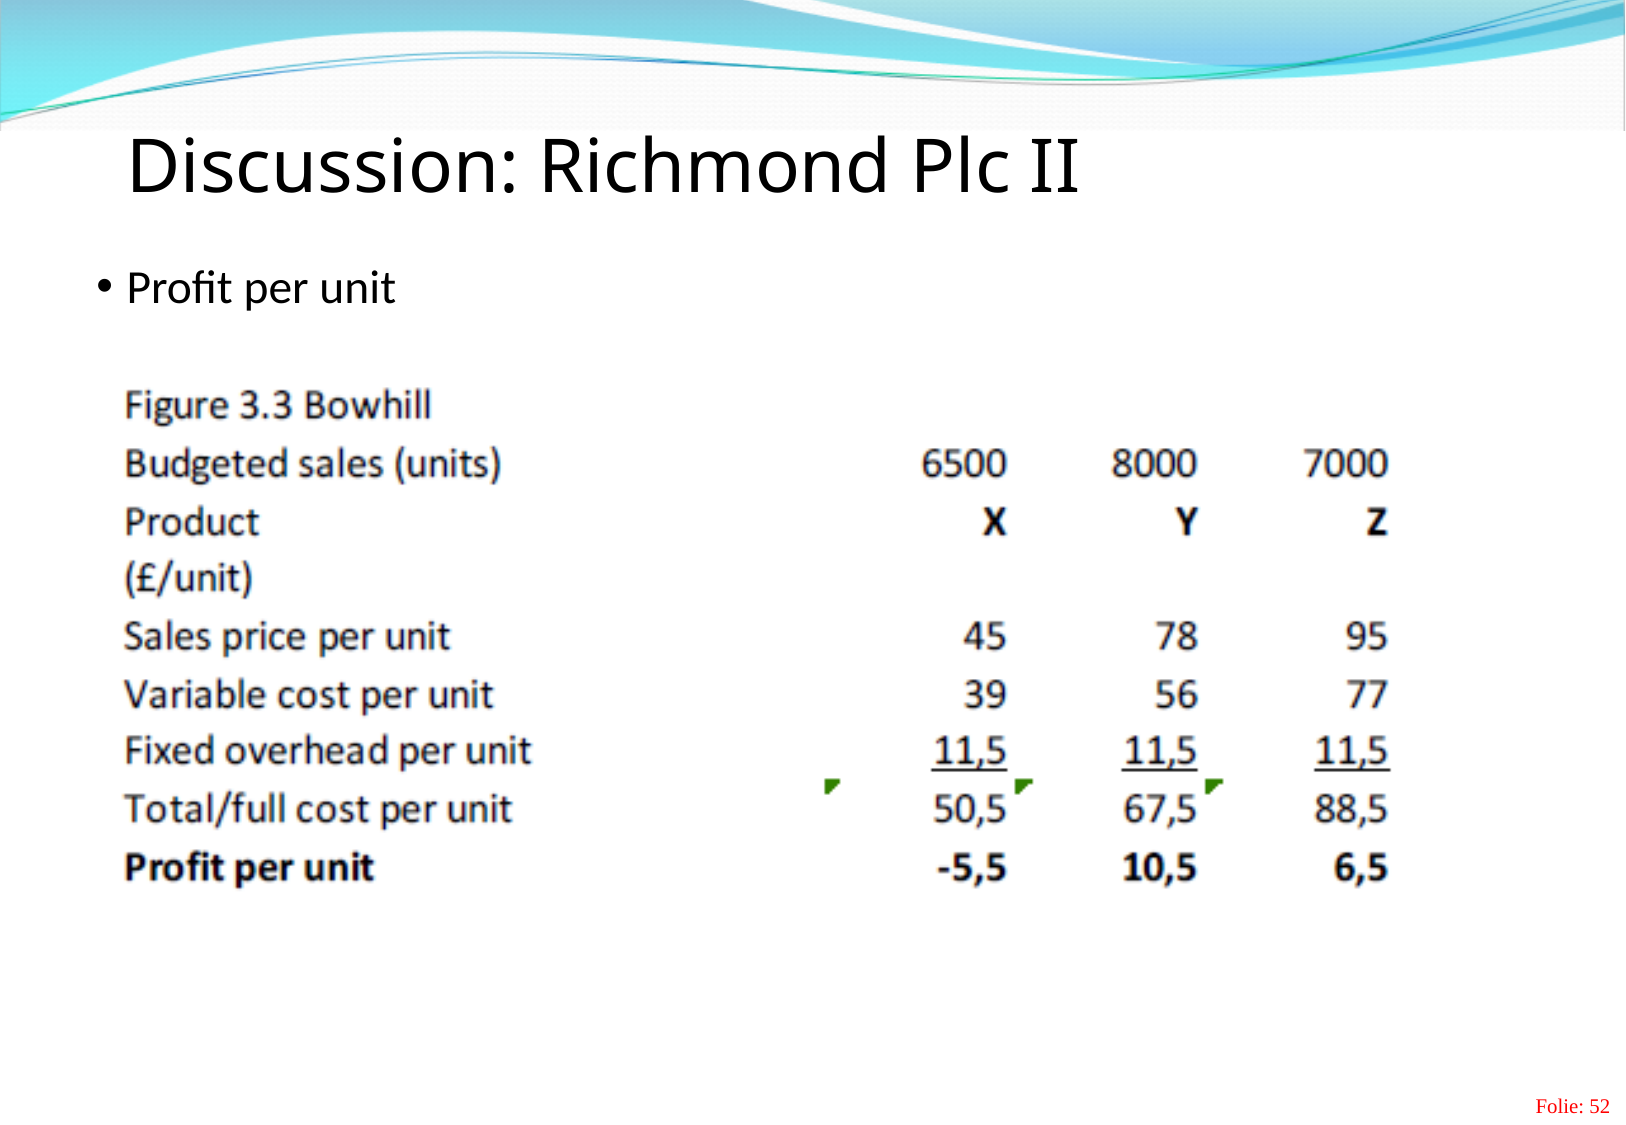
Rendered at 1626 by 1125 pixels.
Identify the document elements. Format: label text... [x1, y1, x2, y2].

picture [72, 348, 1447, 965]
title Discussion: Richmond Plc II [111, 59, 1514, 254]
list Profit per unit Thus product X seems unprofitable [81, 254, 1590, 1077]
picture [0, 0, 1626, 131]
